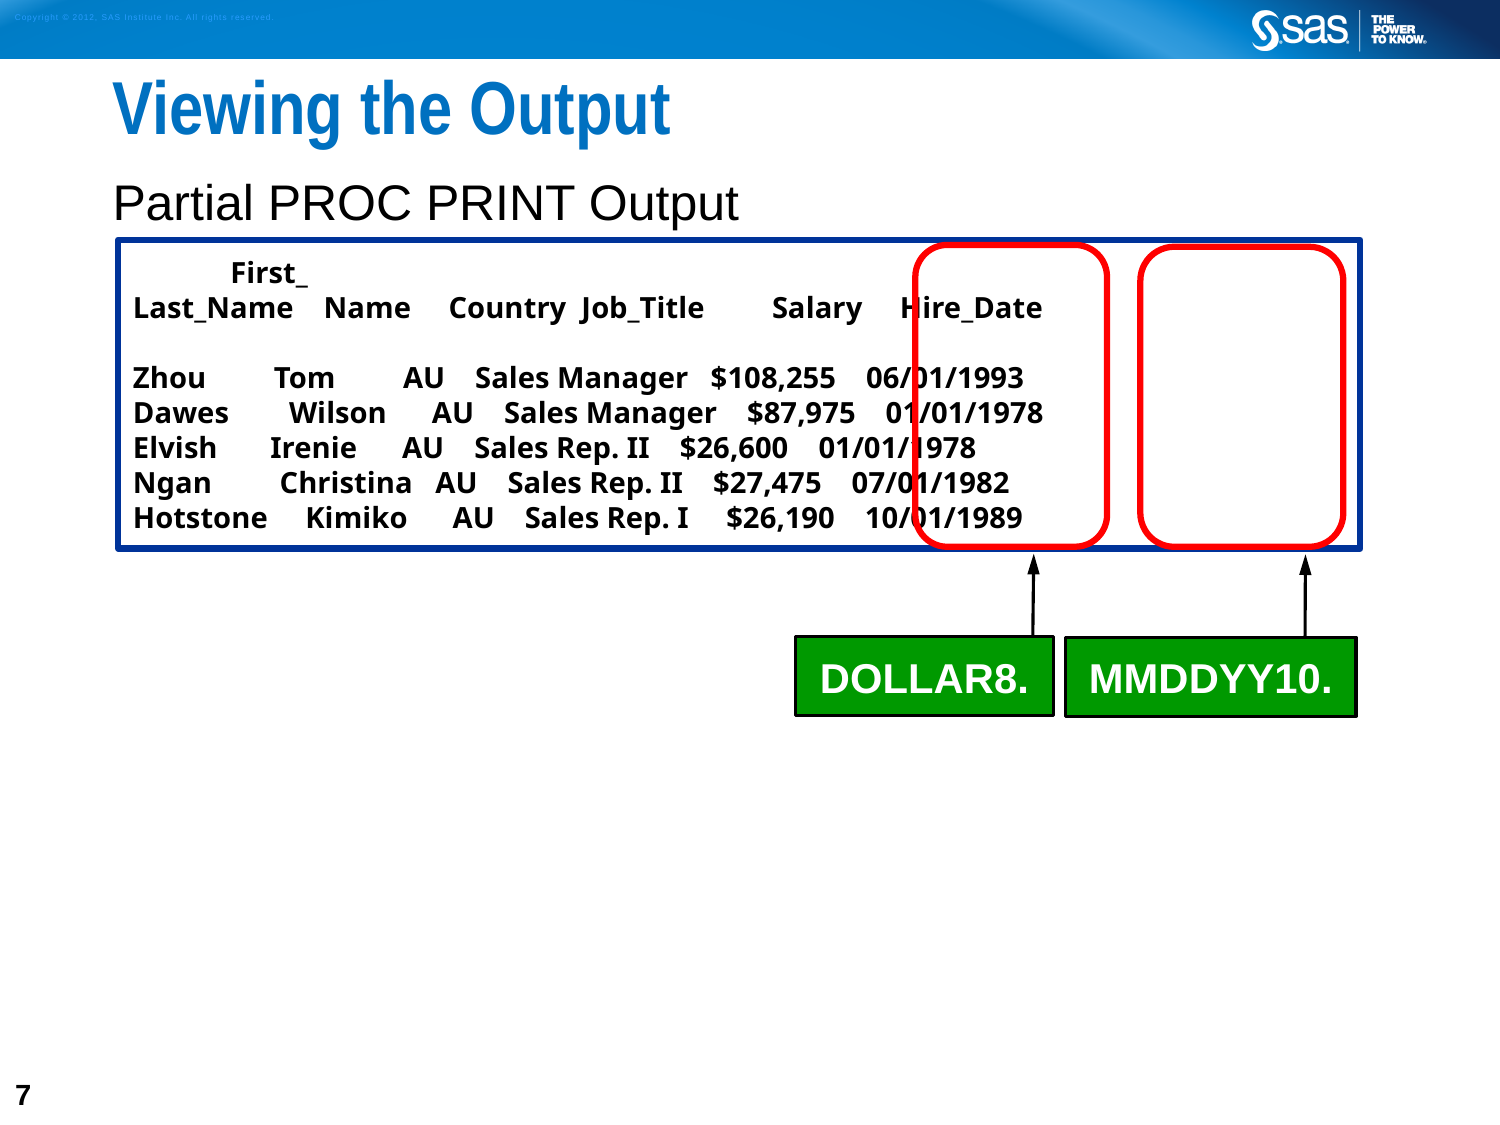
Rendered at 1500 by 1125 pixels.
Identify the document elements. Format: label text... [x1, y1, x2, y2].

text_box DOLLAR8. [795, 553, 1054, 716]
list Partial PROC PRINT Output [112, 170, 1084, 774]
text_box [915, 244, 1108, 547]
title Viewing the Output [112, 75, 1500, 188]
text_box [1140, 246, 1344, 547]
picture [0, 0, 1500, 59]
text_box First_ Last_Name Name Country Job_Title Salary Hire_Date Zhou Tom AU Sales Manager $108,255 06/01/1993 Dawes Wilson AU Sales Manager $87,975 01/01/1978 Elvish Irenie AU Sales Rep. II $26,600 01/01/1978 Ngan Christina AU Sales Rep. II $27,475 07/01/1982 Hotstone Kimiko AU Sales Rep. I $26,190 10/01/1989 [1084, 239, 1361, 549]
text_box MMDDYY10. [1065, 554, 1356, 717]
